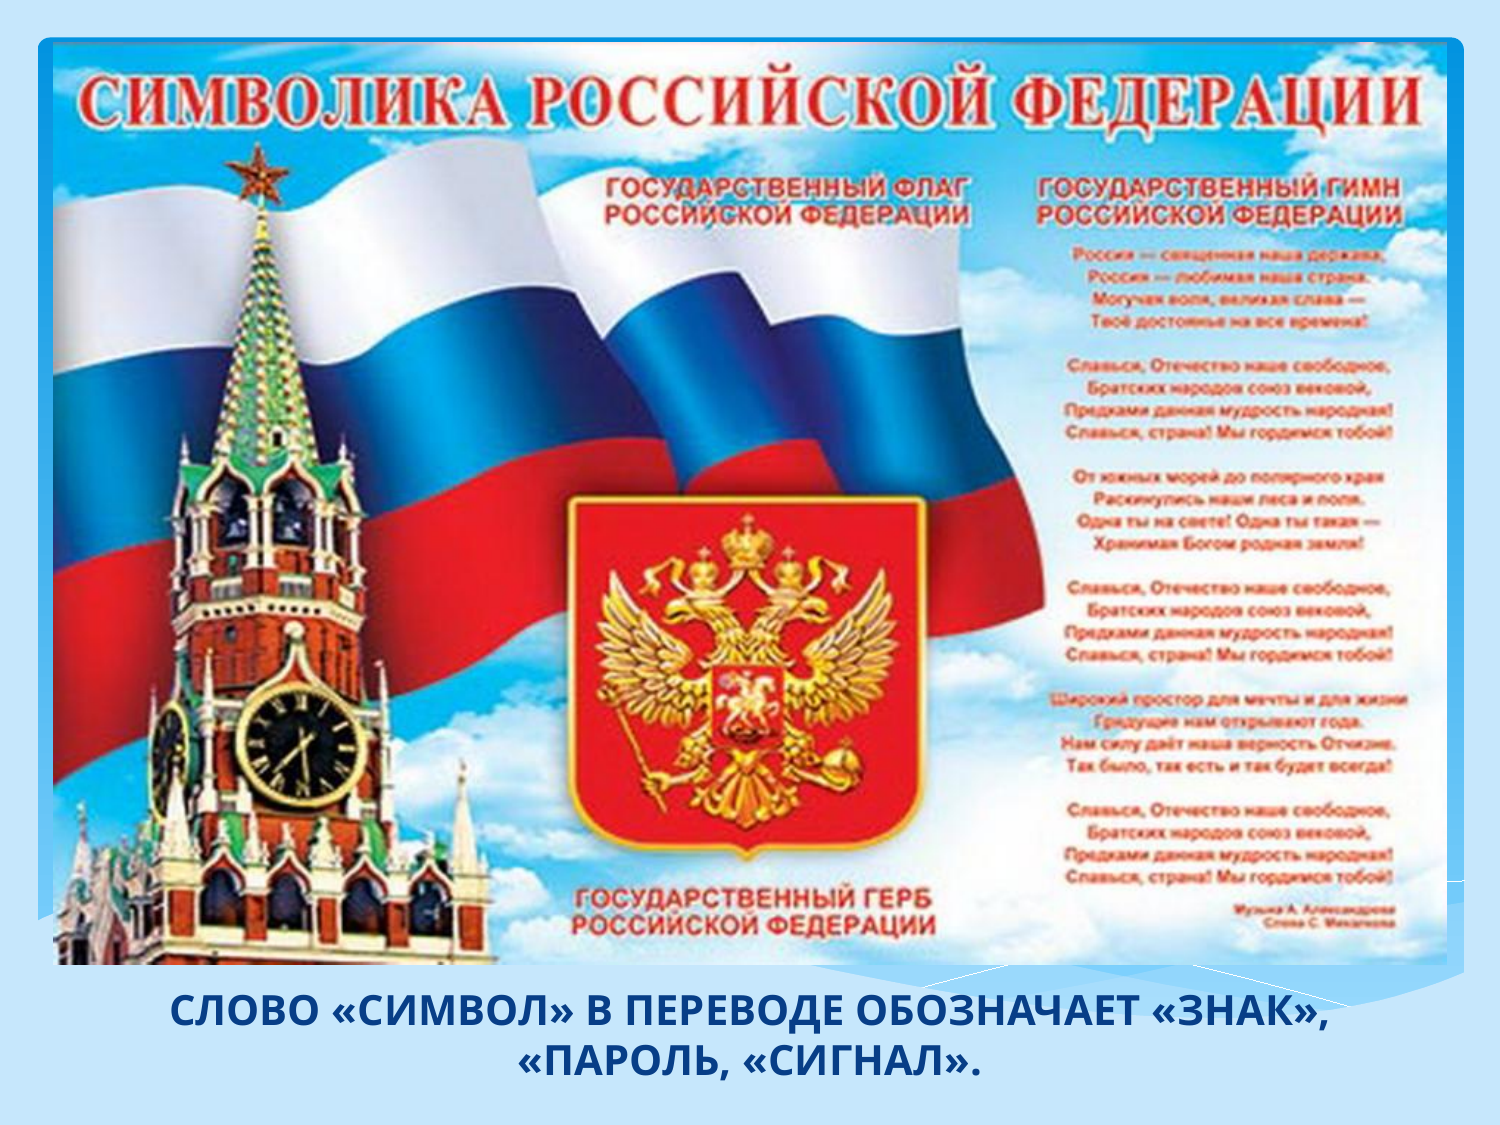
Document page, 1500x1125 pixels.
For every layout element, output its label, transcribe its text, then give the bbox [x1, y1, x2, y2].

picture [52, 43, 1448, 965]
subtitle СЛОВО «СИМВОЛ» В ПЕРЕВОДЕ ОБОЗНАЧАЕТ «ЗНАК», «ПАРОЛЬ, «СИГНАЛ». [53, 975, 1447, 1094]
